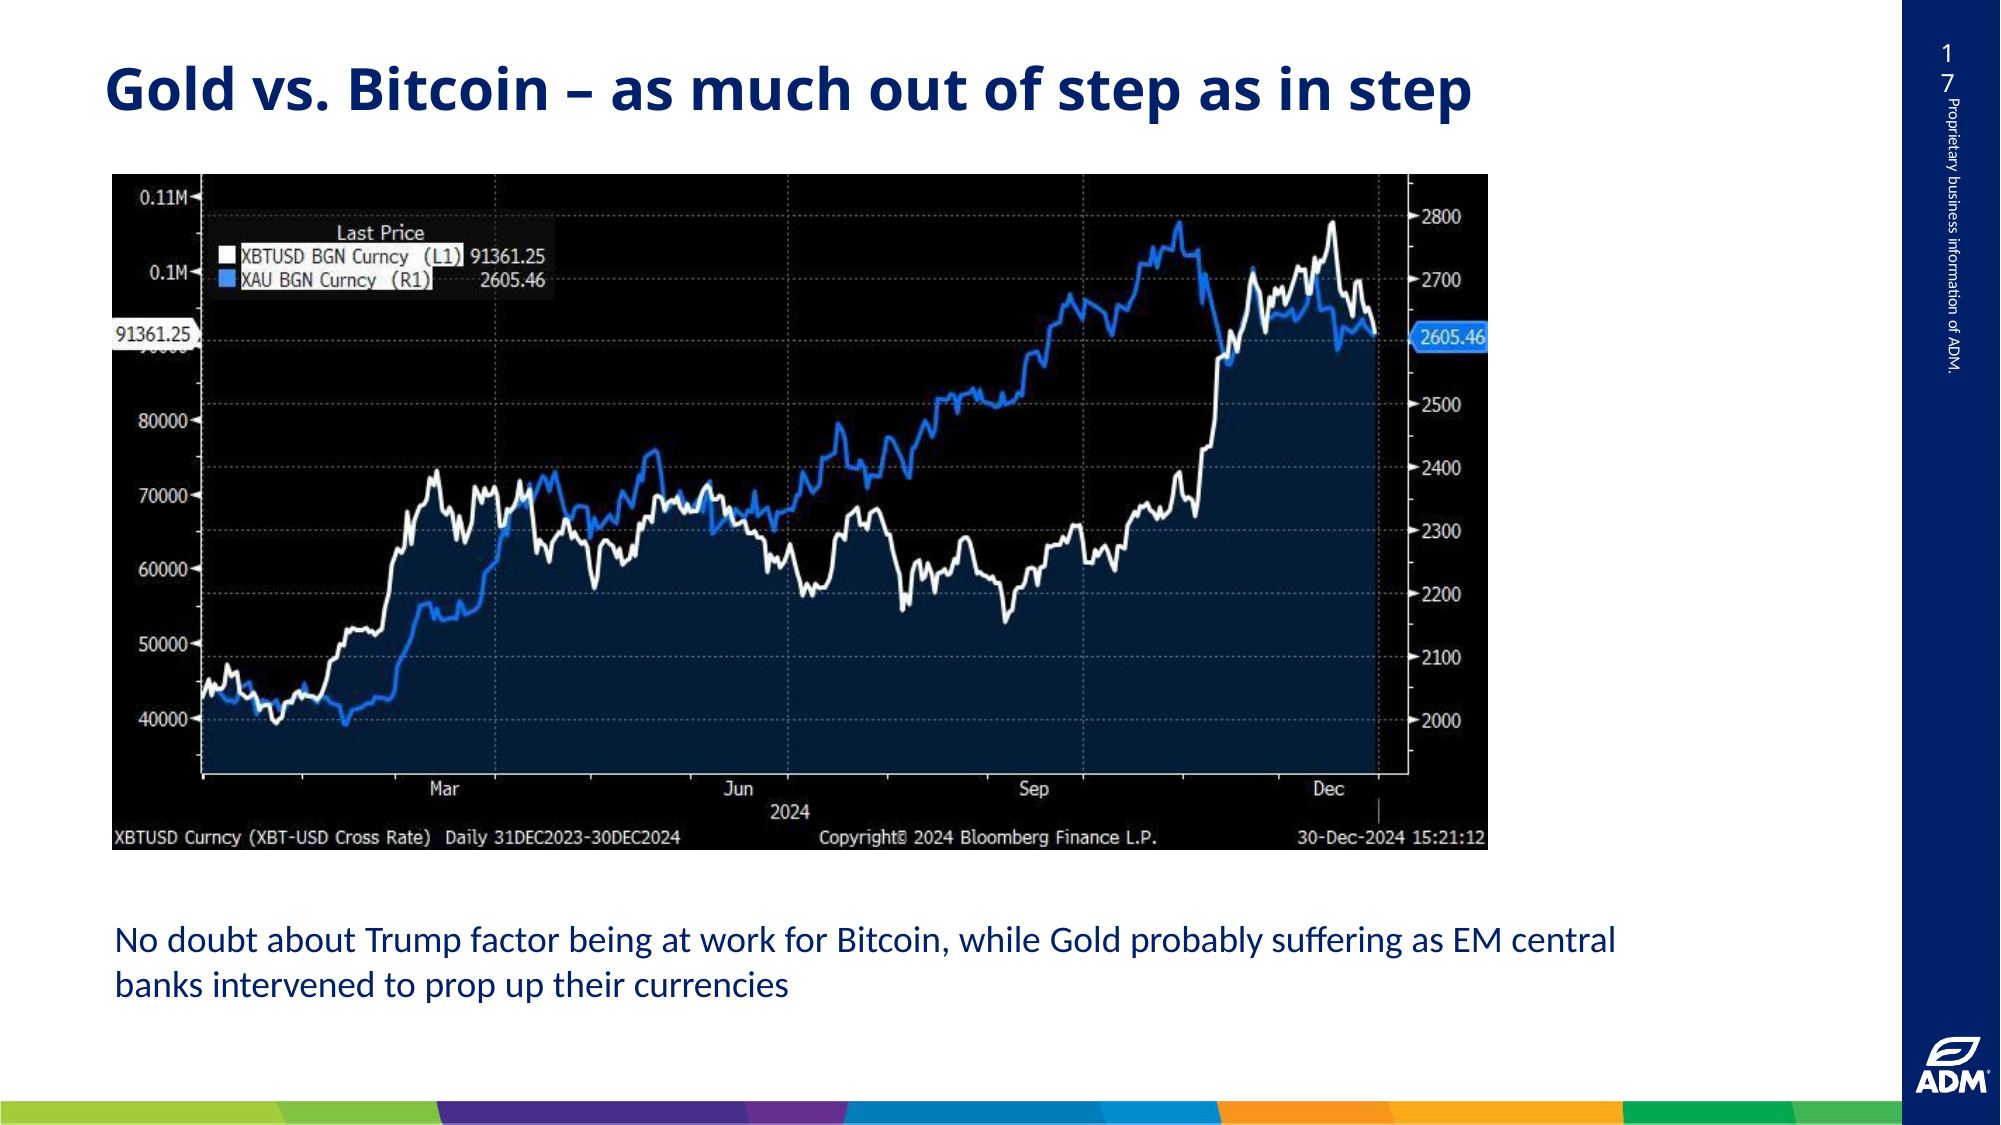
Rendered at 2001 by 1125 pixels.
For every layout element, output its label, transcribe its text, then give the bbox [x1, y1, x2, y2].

text_box 17 [1938, 35, 1969, 98]
text_box No doubt about Trump factor being at work for Bitcoin, while Gold probably suffering as EM central banks intervened to prop up their currencies [112, 912, 1652, 1005]
picture [864, 1101, 1095, 1106]
text_box Proprietary business information of ADM. [1942, 98, 1964, 384]
title Gold vs. Bitcoin – as much out of step as in step [102, 50, 1673, 241]
picture [112, 174, 1488, 851]
picture [0, 1101, 1902, 1125]
